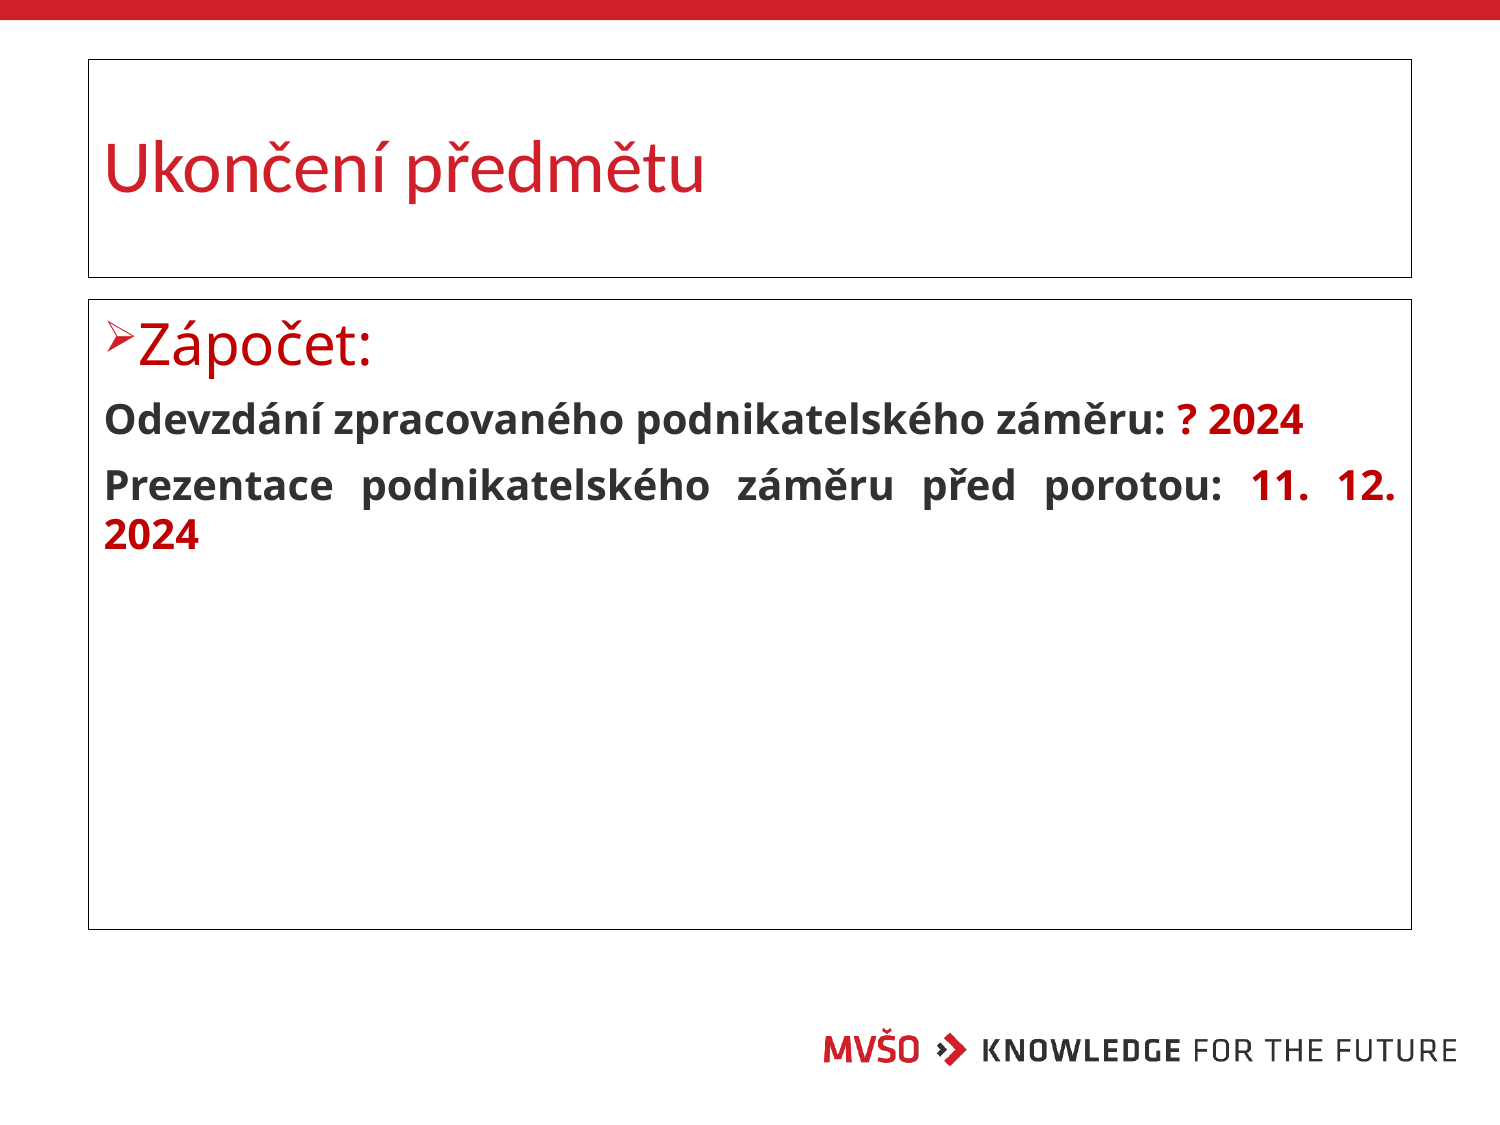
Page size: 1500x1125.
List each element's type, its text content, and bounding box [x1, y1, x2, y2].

list Zápočet: Odevzdání zpracovaného podnikatelského záměru: ? 2024 Prezentace podnikatelského záměru před porotou: 11. 12. 2024 [88, 299, 1412, 930]
picture [824, 1028, 1456, 1066]
title Ukončení předmětu [88, 59, 1412, 278]
